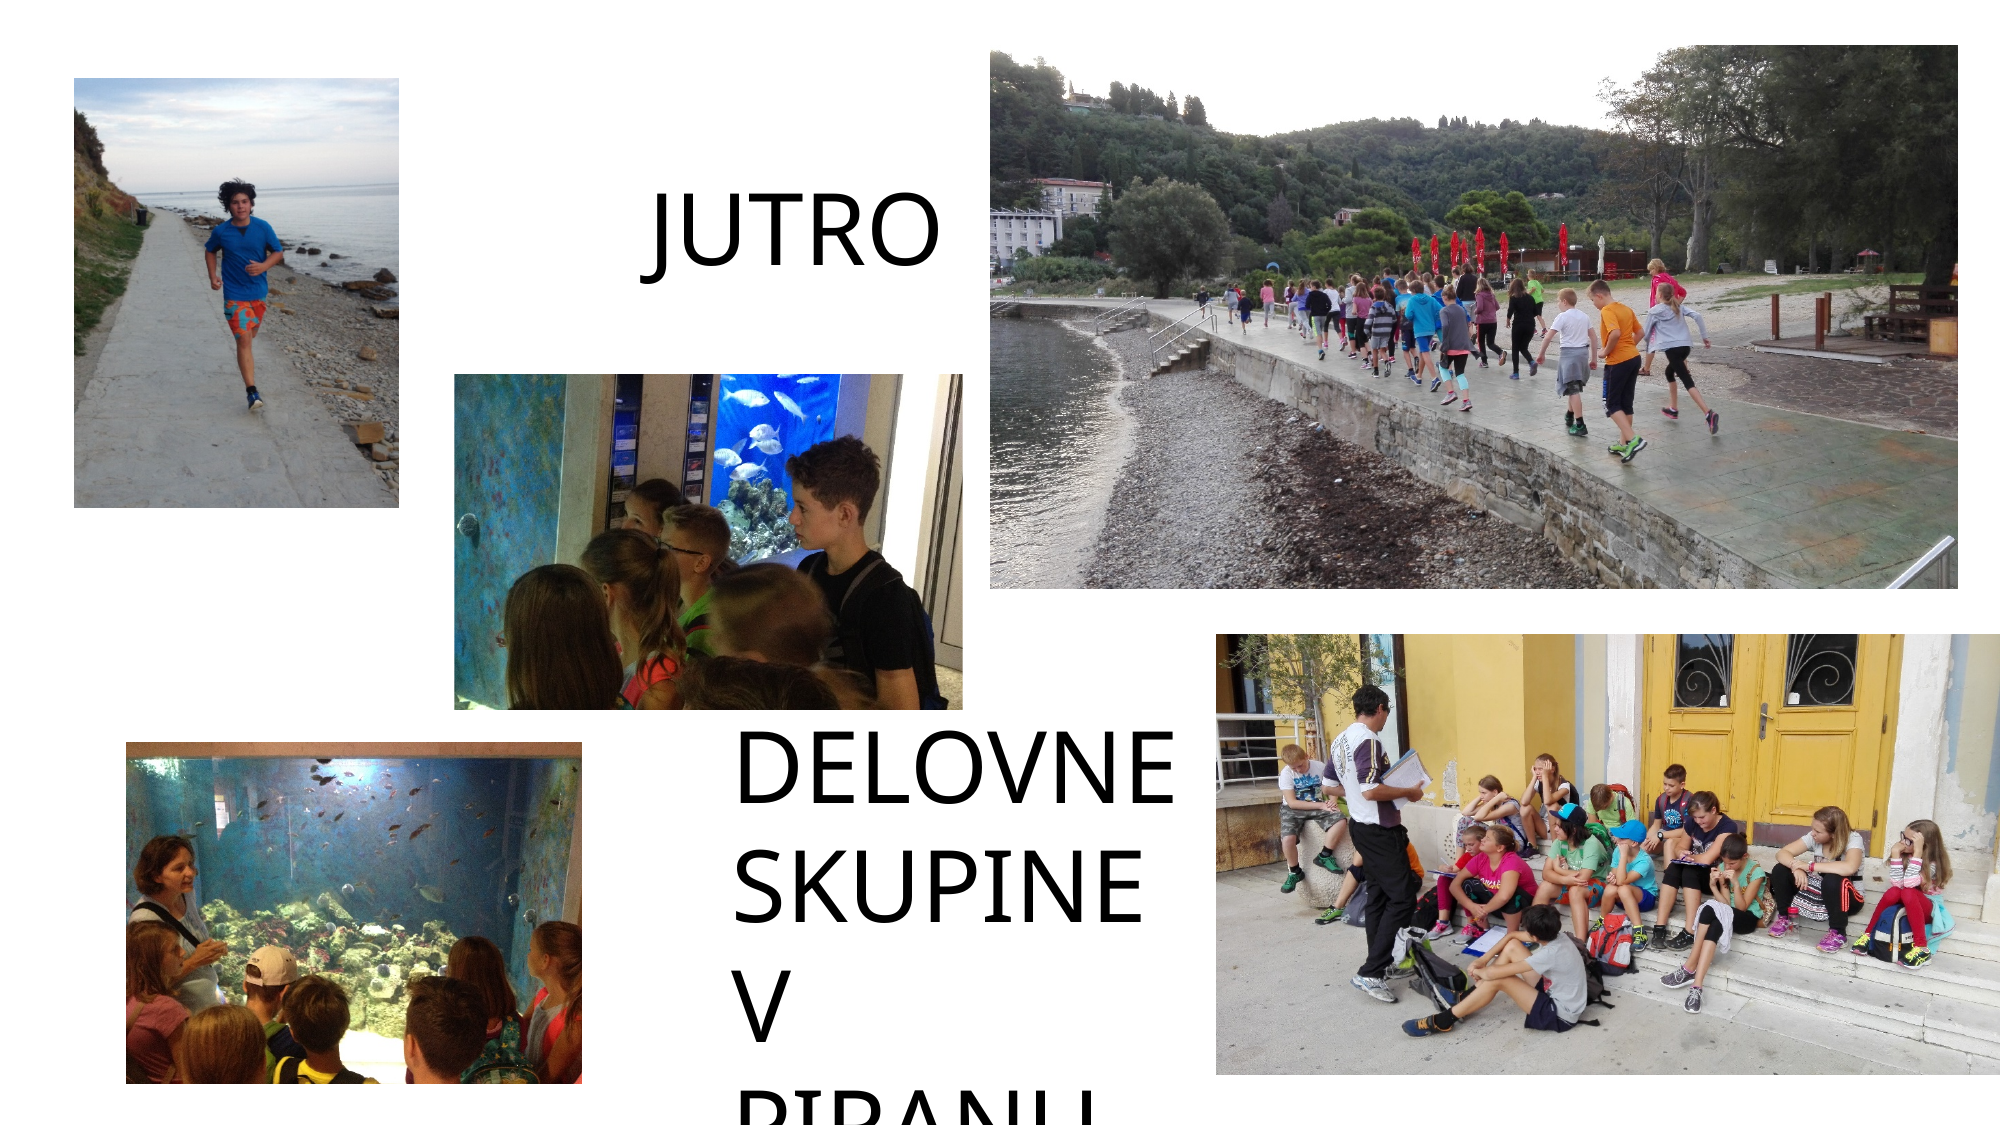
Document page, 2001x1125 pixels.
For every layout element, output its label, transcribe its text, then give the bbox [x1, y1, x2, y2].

text_box JUTRO [633, 158, 990, 293]
picture [990, 45, 1958, 589]
picture [125, 742, 582, 1084]
picture [454, 374, 963, 710]
picture [1216, 634, 2000, 1075]
picture [21, 78, 451, 508]
text_box DELOVNE SKUPINE V PIRANU [716, 695, 1198, 1125]
